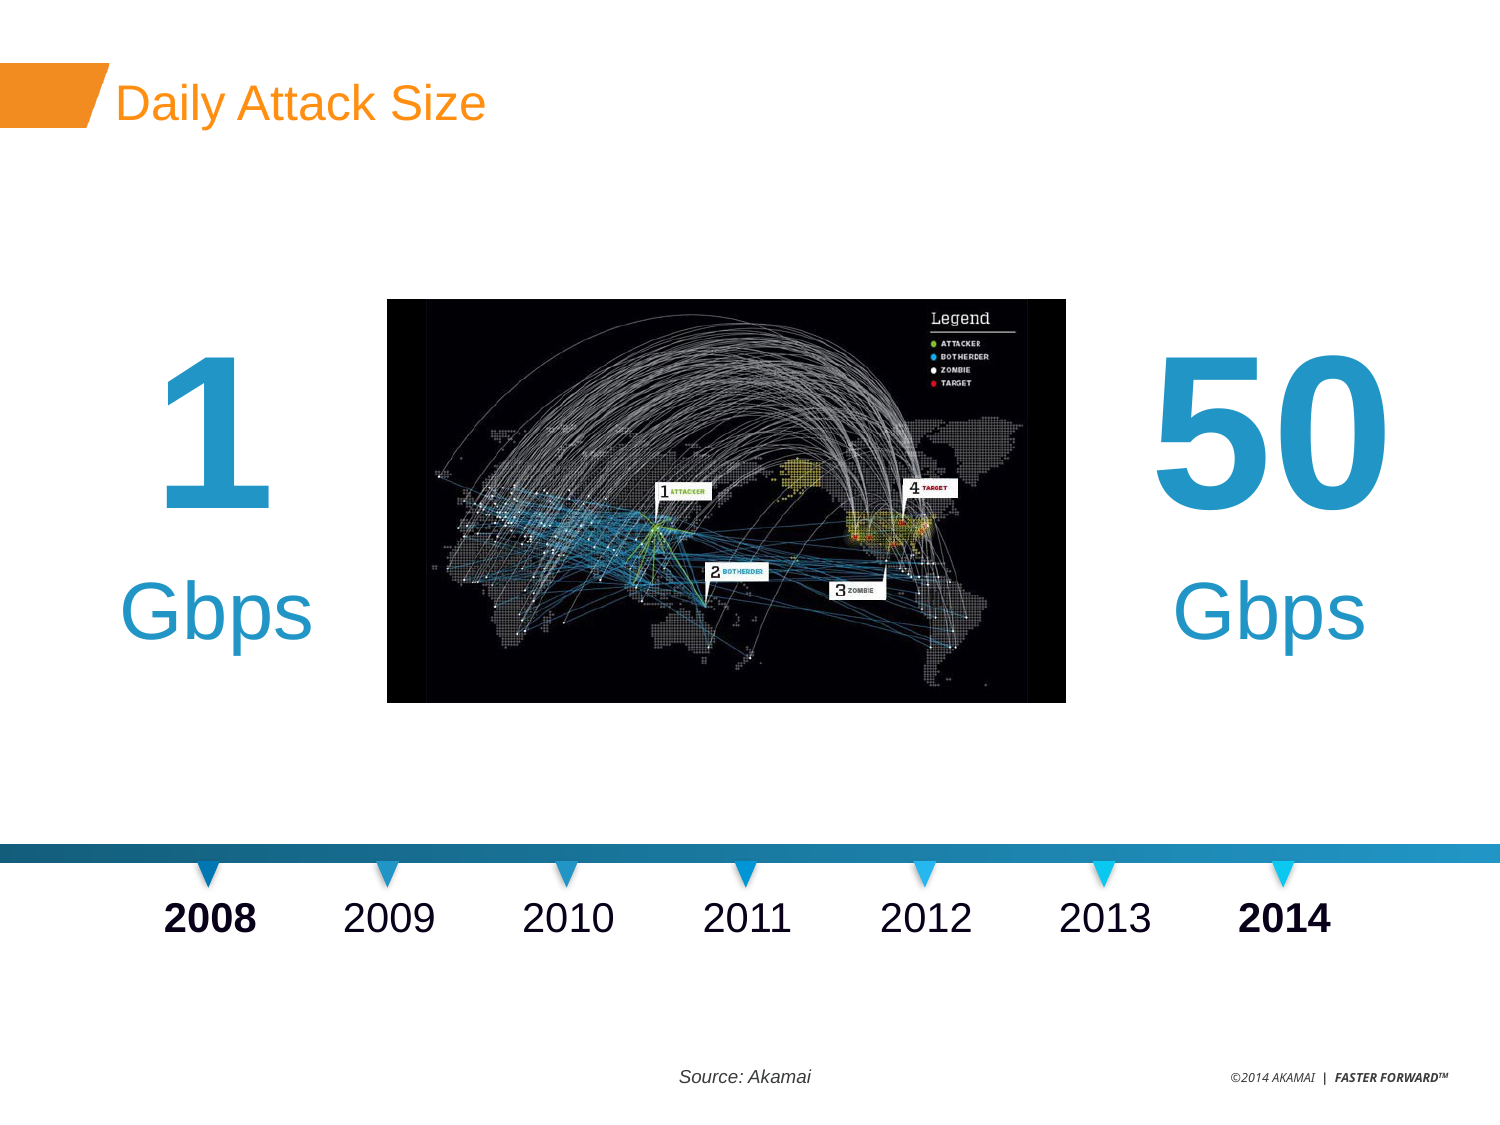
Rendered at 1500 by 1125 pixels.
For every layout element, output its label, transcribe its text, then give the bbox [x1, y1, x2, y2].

text_box 1 [12, 284, 417, 557]
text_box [0, 844, 1500, 949]
picture [387, 299, 1067, 703]
text_box Source: Akamai [668, 1059, 822, 1093]
text_box Daily Attack Size [99, 62, 1188, 138]
text_box Gbps [15, 552, 382, 661]
text_box Gbps [1070, 552, 1500, 661]
text_box 50 [1041, 284, 1500, 552]
